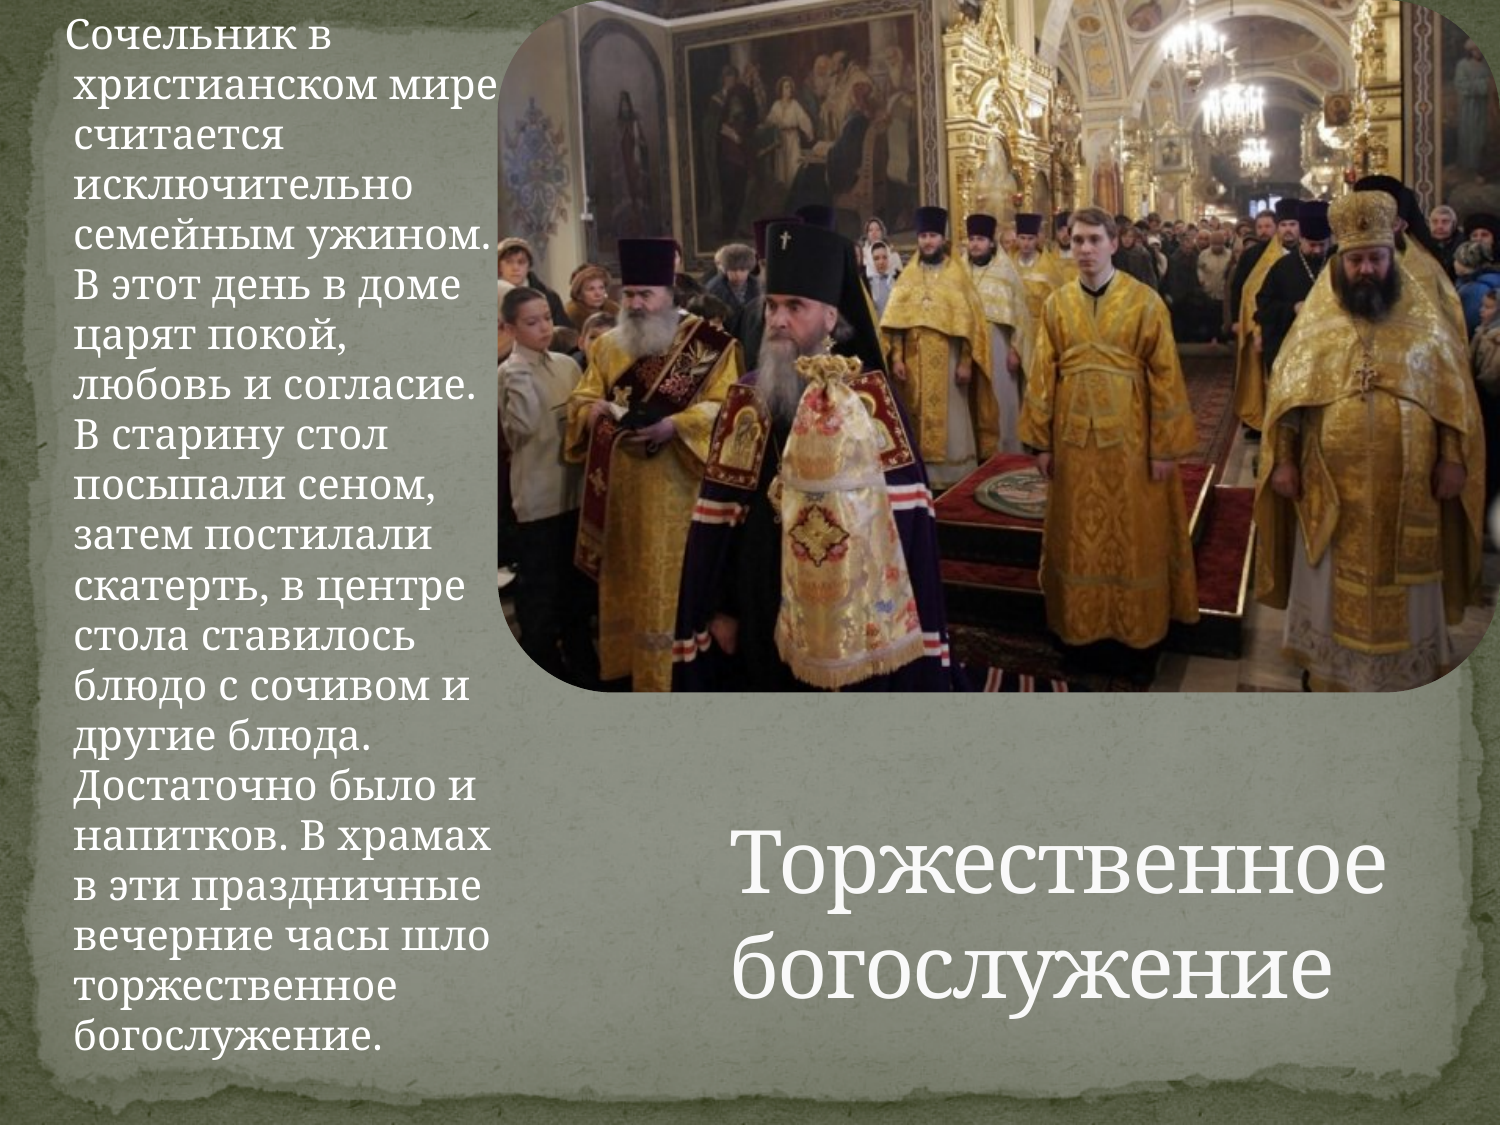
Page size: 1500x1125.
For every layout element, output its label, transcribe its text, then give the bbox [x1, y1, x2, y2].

title Торжественное богослужение [714, 751, 1425, 1024]
list Сочельник в христианском мире считается исключительно семейным ужином. В этот день в доме царят покой, любовь и согласие. В старину стол посыпали сеном, затем постилали скатерть, в центре стола ставилось блюдо с сочивом и другие блюда. Достаточно было и напитков. В храмах в эти праздничные вечерние часы шло торжественное богослужение. [17, 0, 514, 1125]
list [499, 1, 1499, 692]
